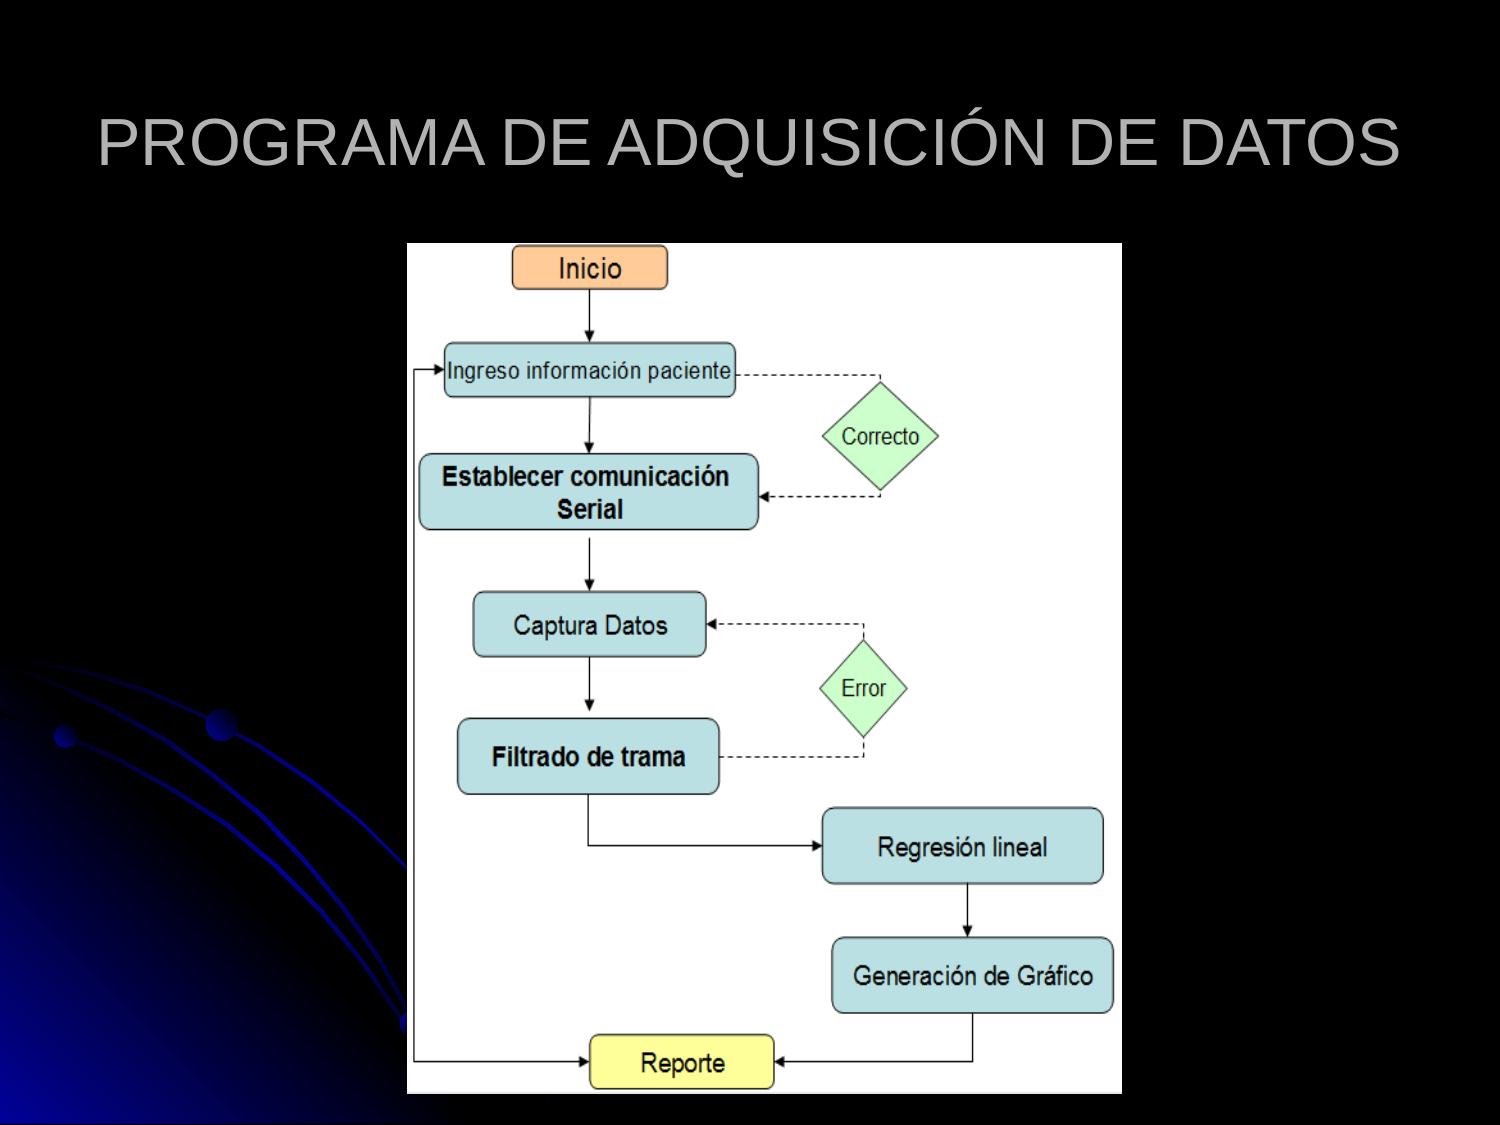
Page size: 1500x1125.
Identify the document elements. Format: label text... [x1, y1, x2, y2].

title PROGRAMA DE ADQUISICIÓN DE DATOS [74, 45, 1426, 233]
picture [407, 243, 1122, 1095]
